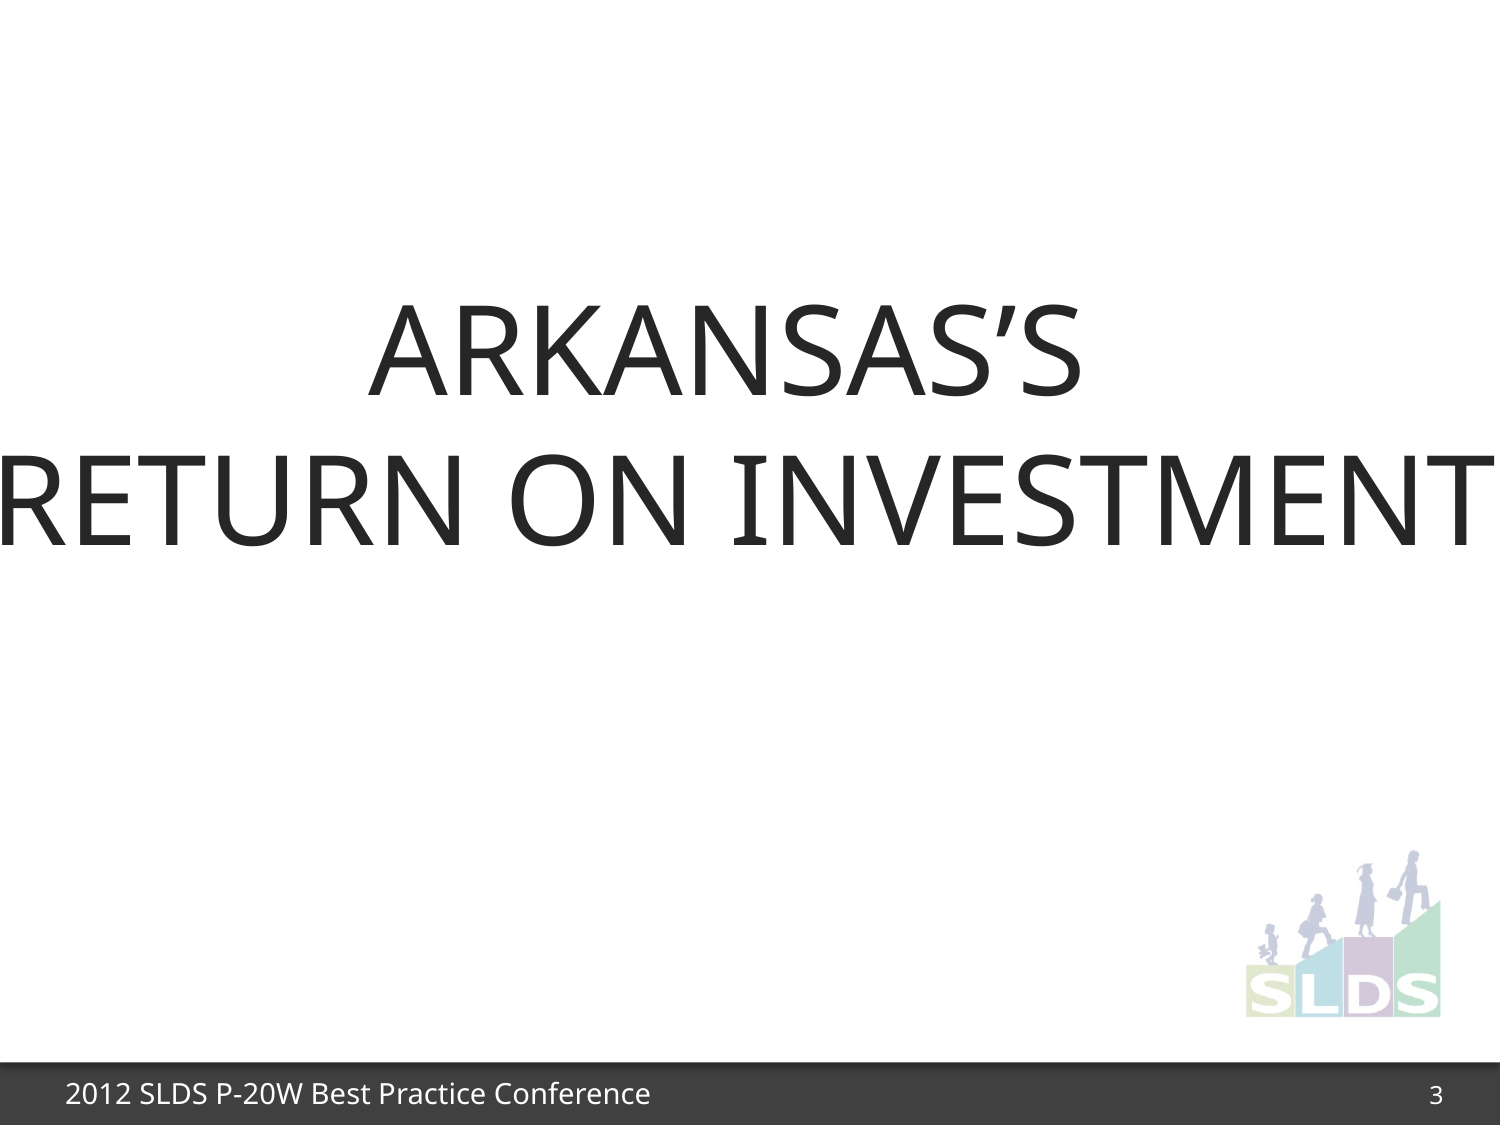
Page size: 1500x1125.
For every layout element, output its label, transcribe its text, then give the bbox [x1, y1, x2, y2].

text_box Arkansas’s Return on Investment [373, 262, 1114, 430]
slide_number 3 [1108, 1067, 1459, 1125]
